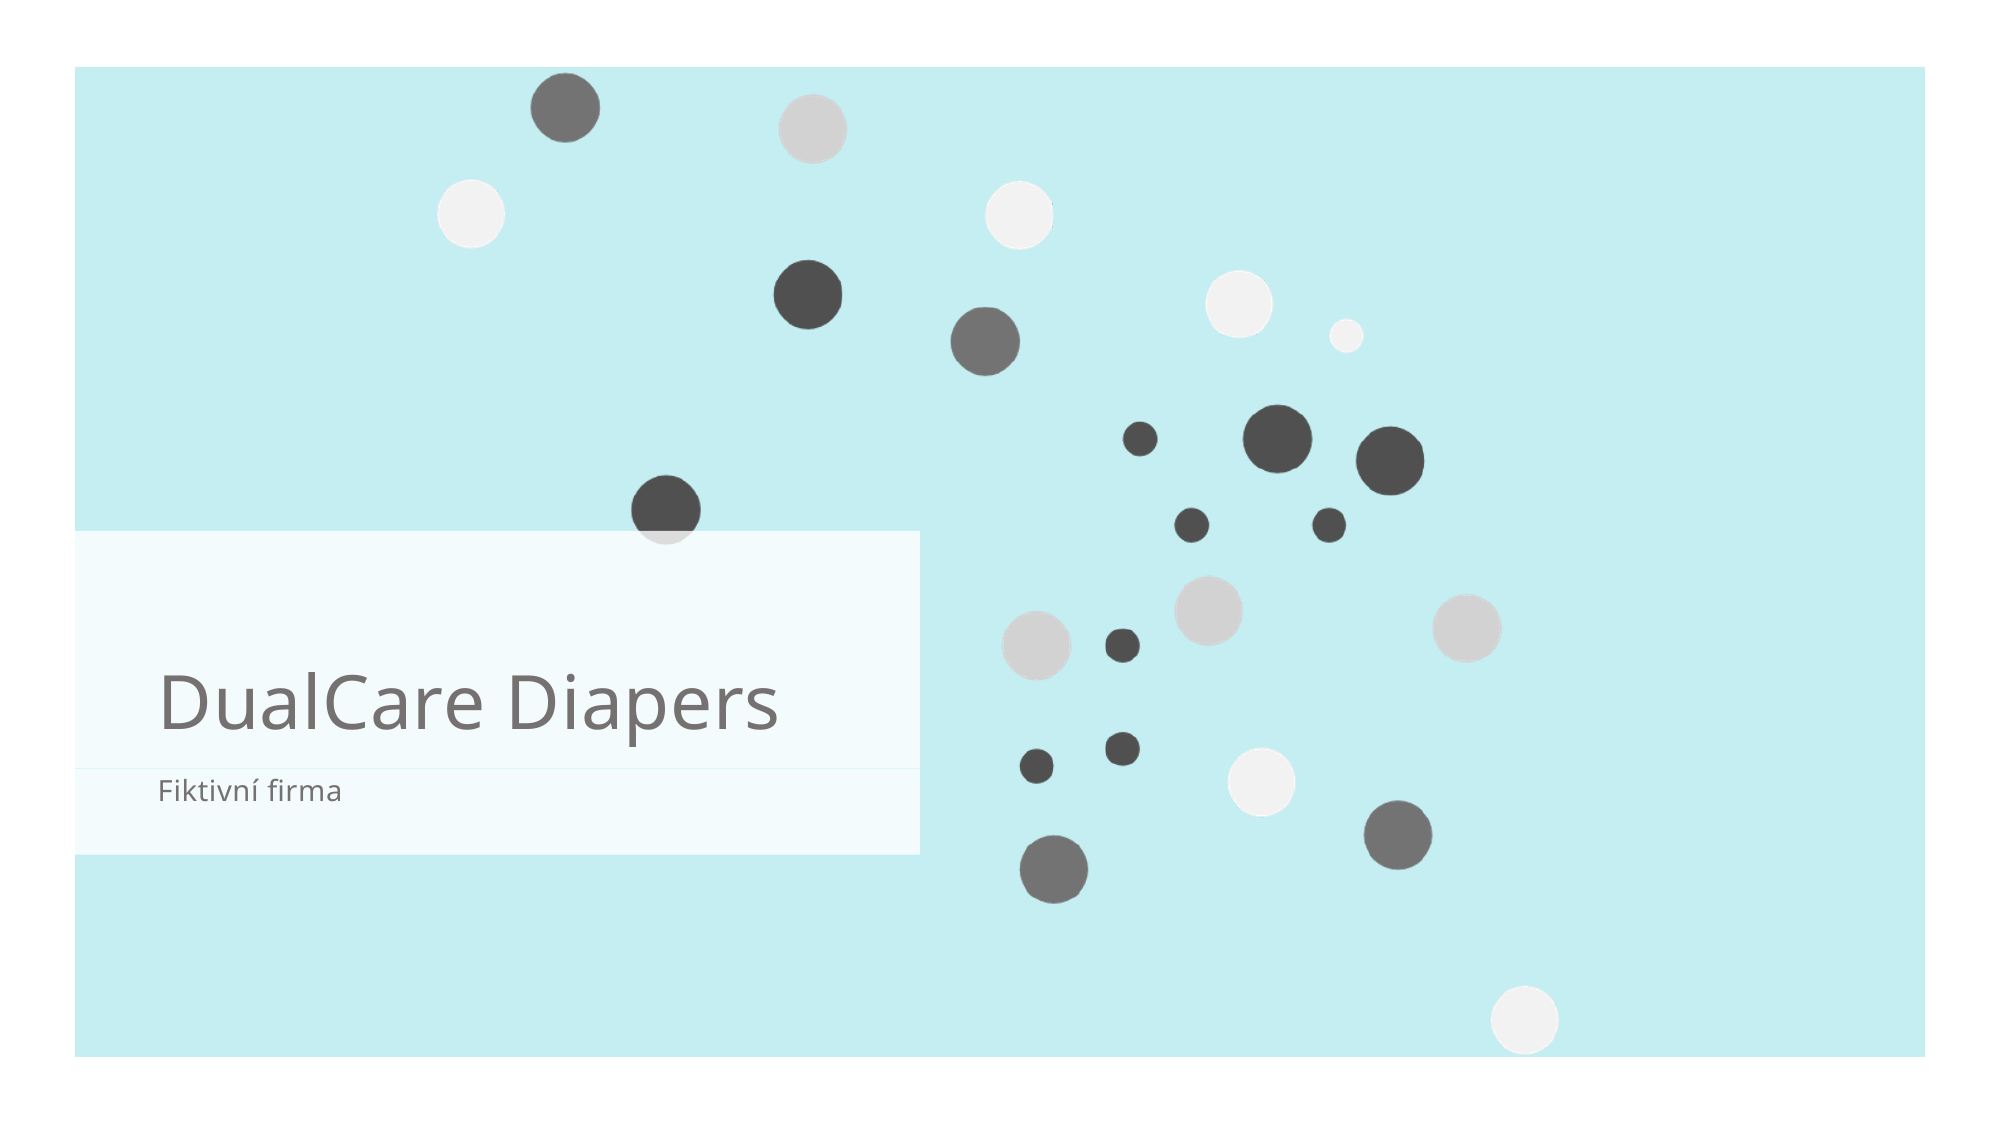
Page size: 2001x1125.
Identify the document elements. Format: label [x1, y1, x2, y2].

picture [75, 67, 1925, 1058]
